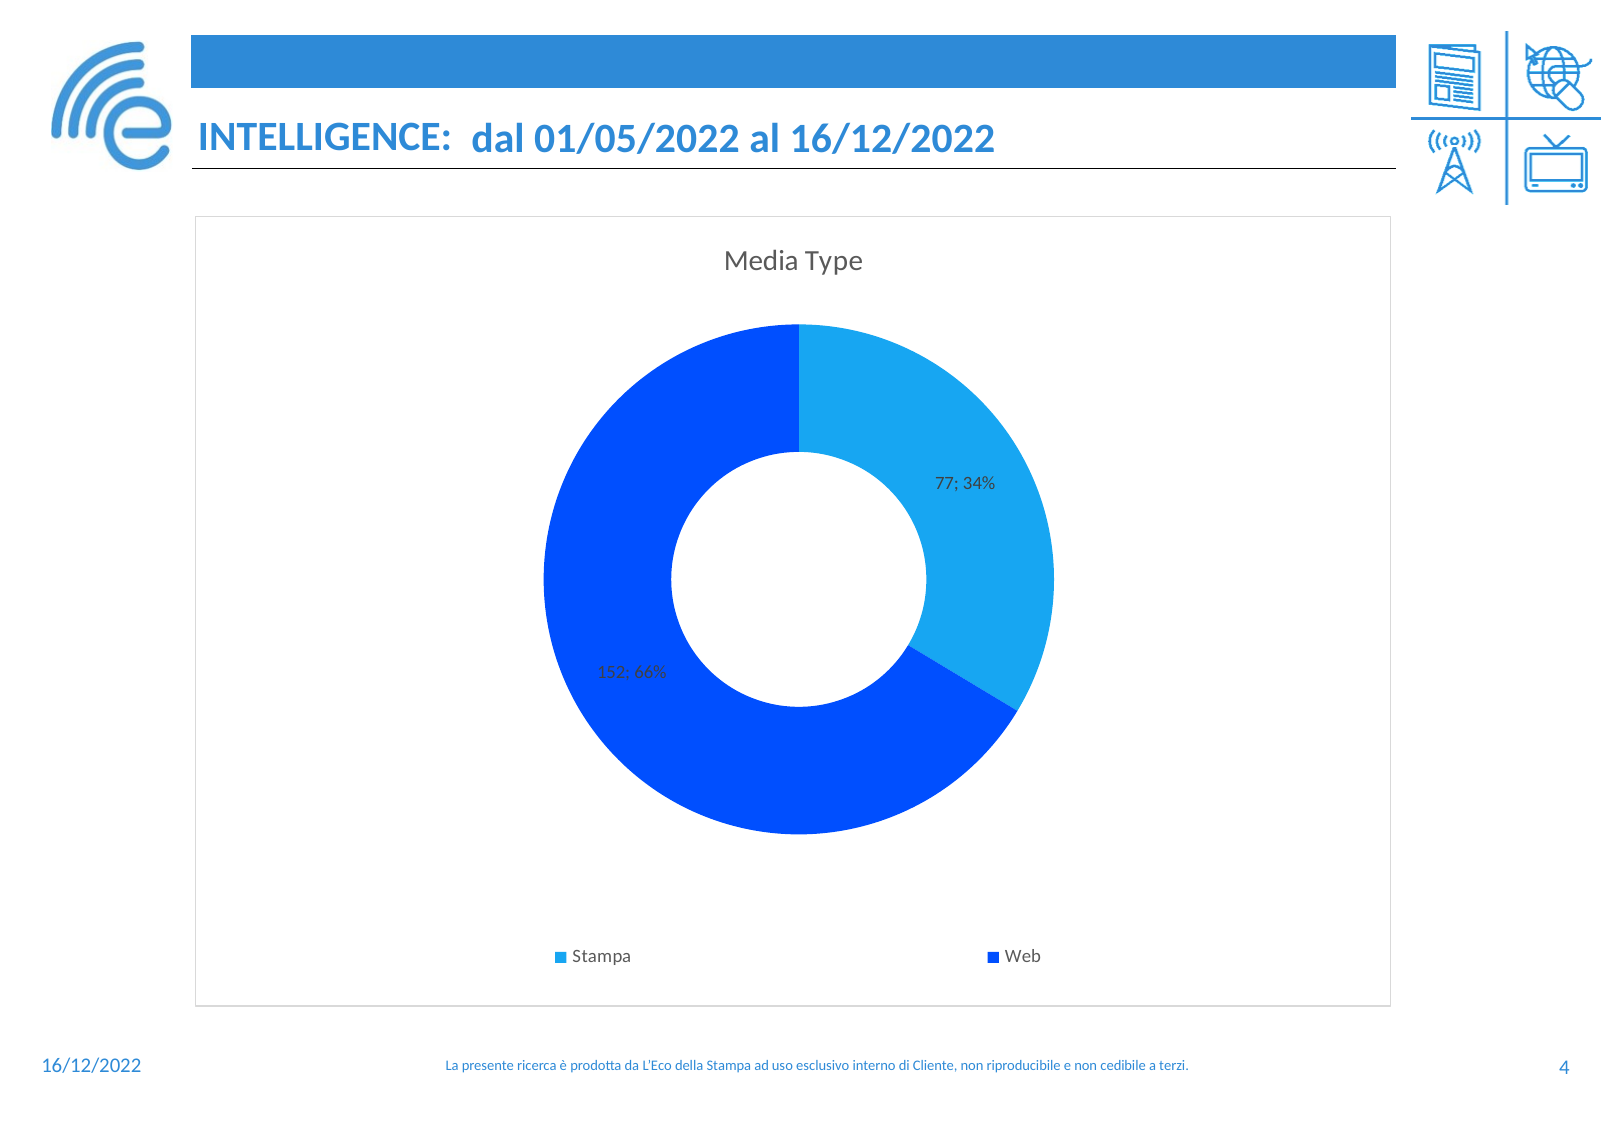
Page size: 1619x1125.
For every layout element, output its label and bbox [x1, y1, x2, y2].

chart [194, 215, 1392, 1008]
picture [51, 40, 173, 172]
picture [191, 35, 1396, 88]
picture [1411, 31, 1601, 205]
